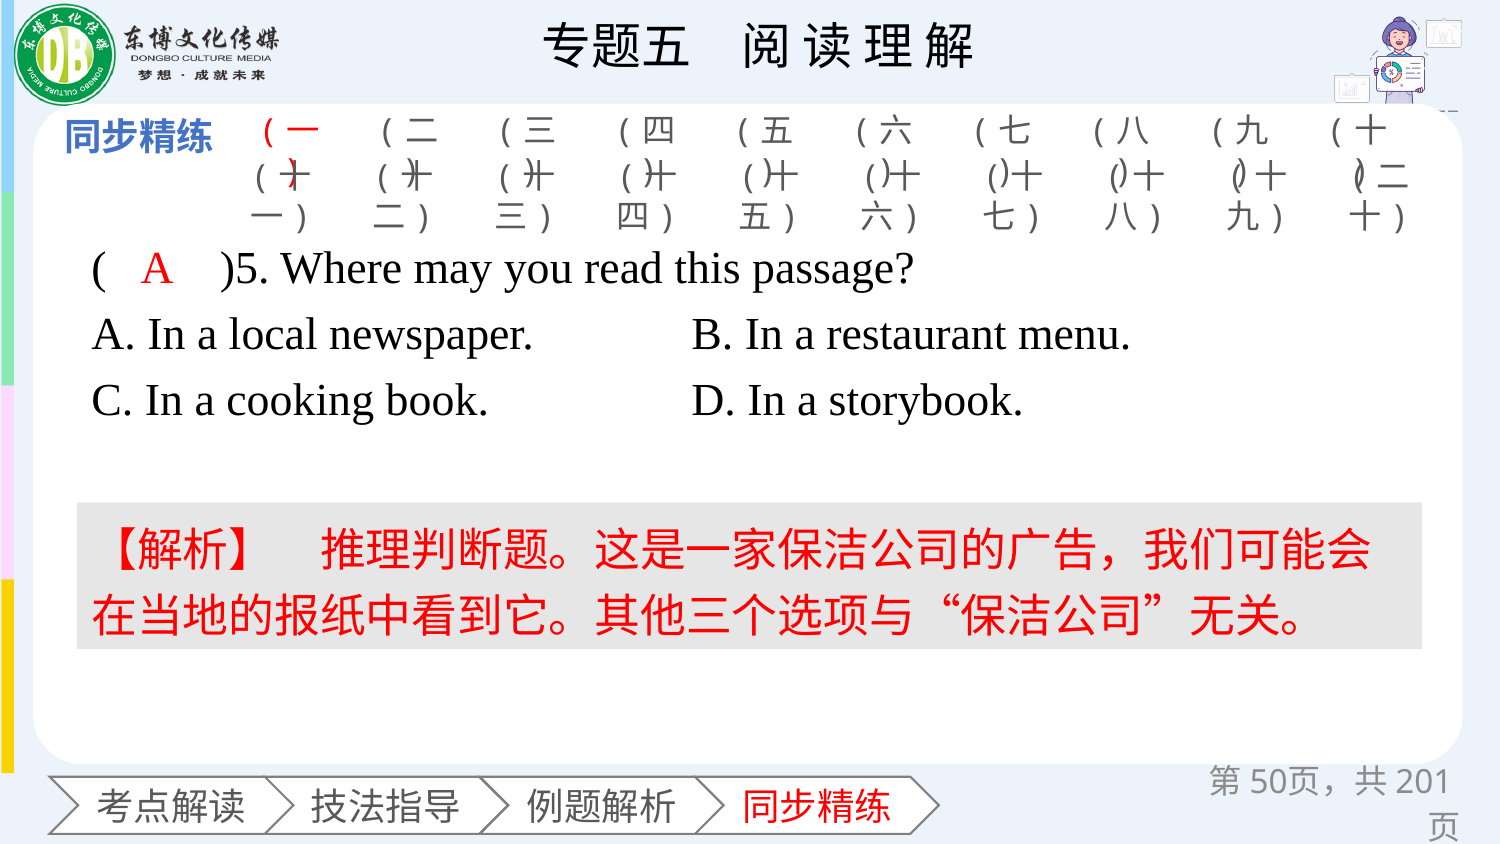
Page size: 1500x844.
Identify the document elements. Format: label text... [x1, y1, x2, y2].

text_box (七) [949, 101, 1061, 197]
text_box (十五) [709, 147, 829, 243]
slide_number 第页，共201页 [1171, 780, 1476, 826]
text_box (十) [1305, 101, 1417, 197]
text_box (一) [237, 101, 349, 197]
text_box (十七) [953, 147, 1073, 243]
text_box (三) [474, 101, 586, 197]
text_box (二十) [1319, 147, 1439, 243]
text_box A [114, 230, 200, 301]
text_box (六) [830, 101, 942, 197]
text_box ( )5. Where may you read this passage? A. In a local newspaper. B. In a restaurant menu. C. In a cooking book. D. In a storybook. [76, 219, 1422, 433]
text_box (十三) [465, 147, 585, 243]
text_box (十一) [221, 147, 341, 243]
text_box (十二) [343, 147, 463, 243]
picture [14, 3, 280, 106]
text_box 【解析】 推理判断题。这是一家保洁公司的广告，我们可能会在当地的报纸中看到它。其他三个选项与“保洁公司”无关。 [76, 502, 1422, 650]
text_box (十四) [587, 147, 707, 243]
picture [1312, 0, 1487, 131]
text_box (九) [1186, 101, 1298, 197]
text_box (二) [356, 101, 467, 197]
text_box (十八) [1075, 147, 1195, 243]
text_box (十六) [831, 147, 951, 243]
text_box (十九) [1197, 147, 1317, 243]
text_box (五) [711, 101, 823, 147]
text_box (八) [1067, 101, 1179, 197]
text_box (四) [593, 101, 705, 147]
